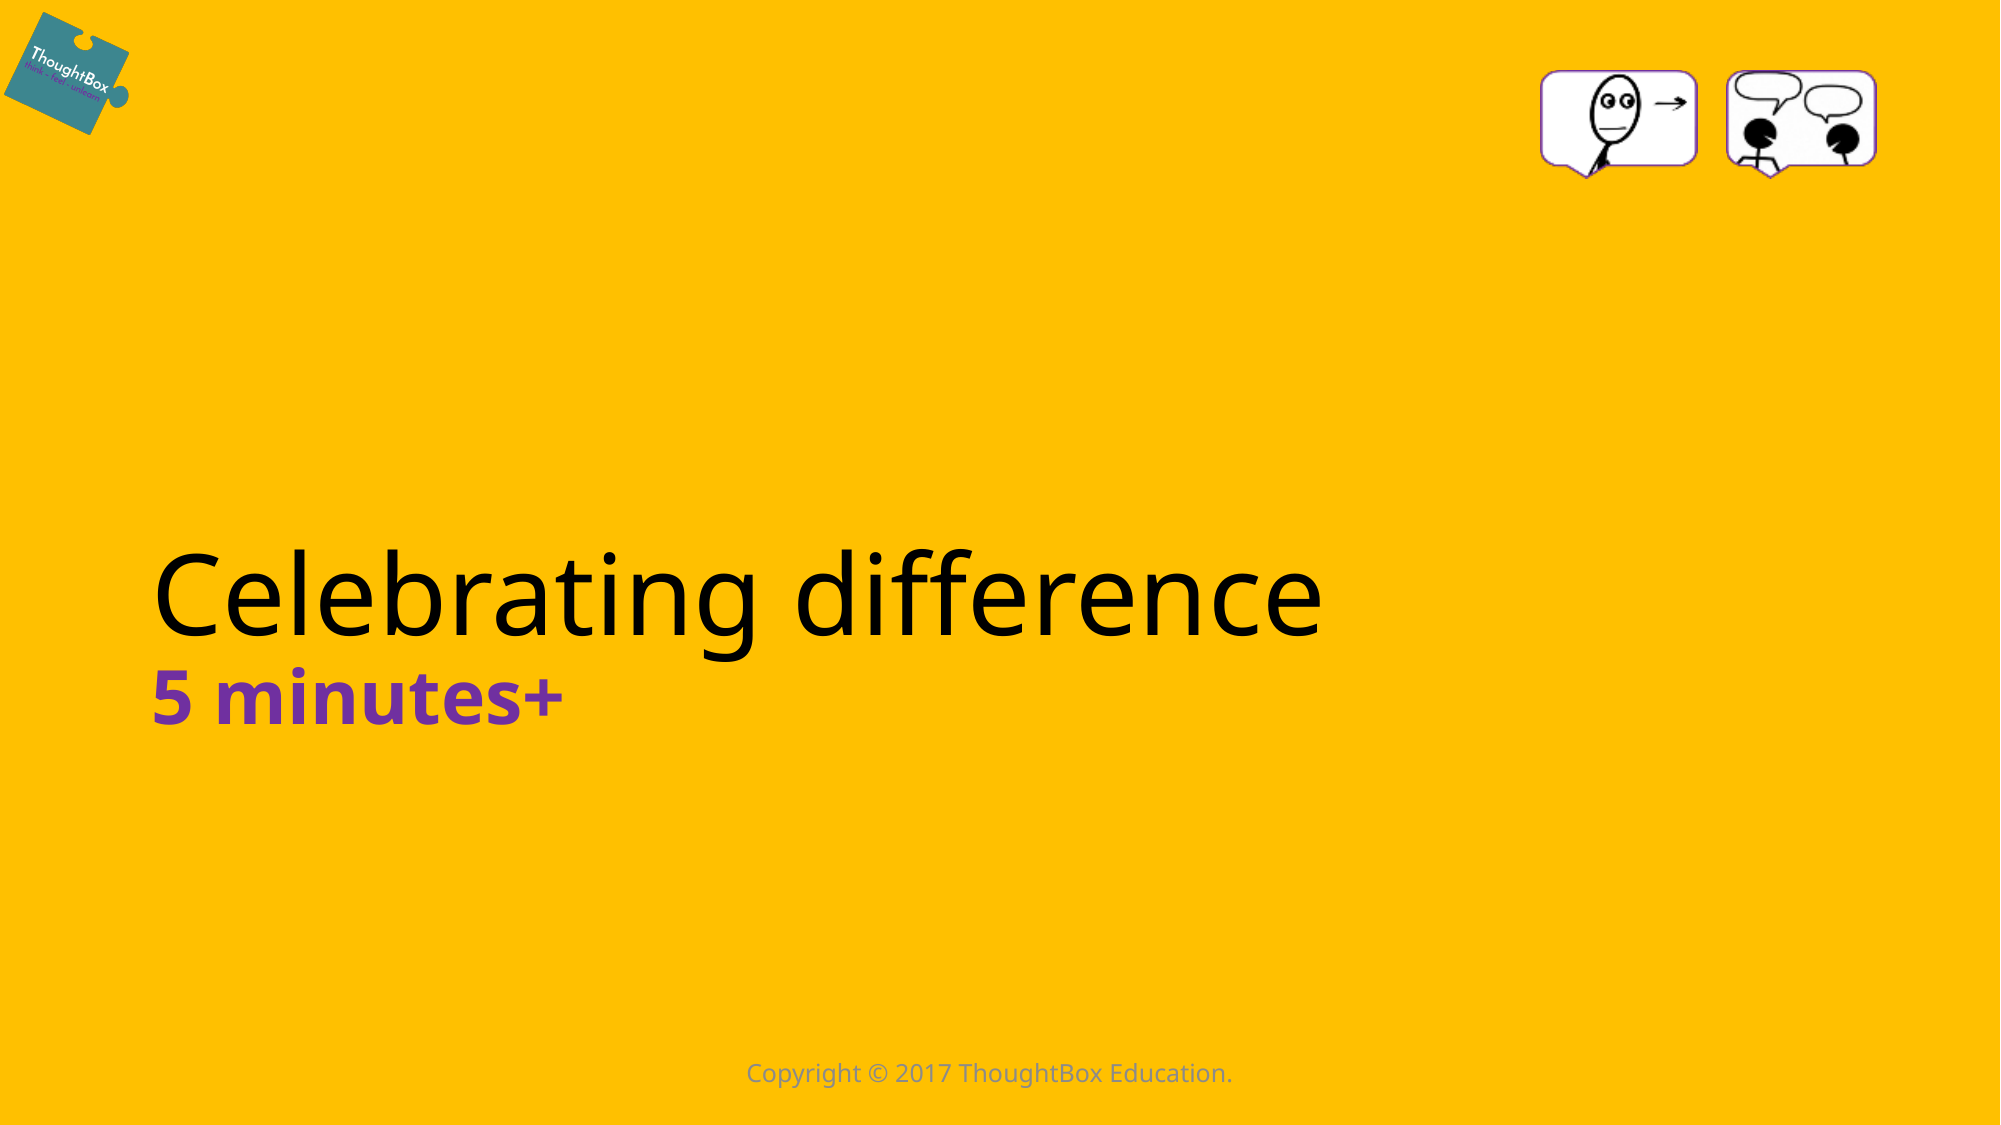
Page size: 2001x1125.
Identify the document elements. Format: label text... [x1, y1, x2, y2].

picture [1726, 70, 1877, 179]
picture [1540, 70, 1698, 179]
picture [4, 12, 129, 135]
title Celebrating difference 5 minutes+ [136, 445, 1862, 749]
footer Copyright © 2017 ThoughtBox Education. [662, 1042, 1338, 1103]
